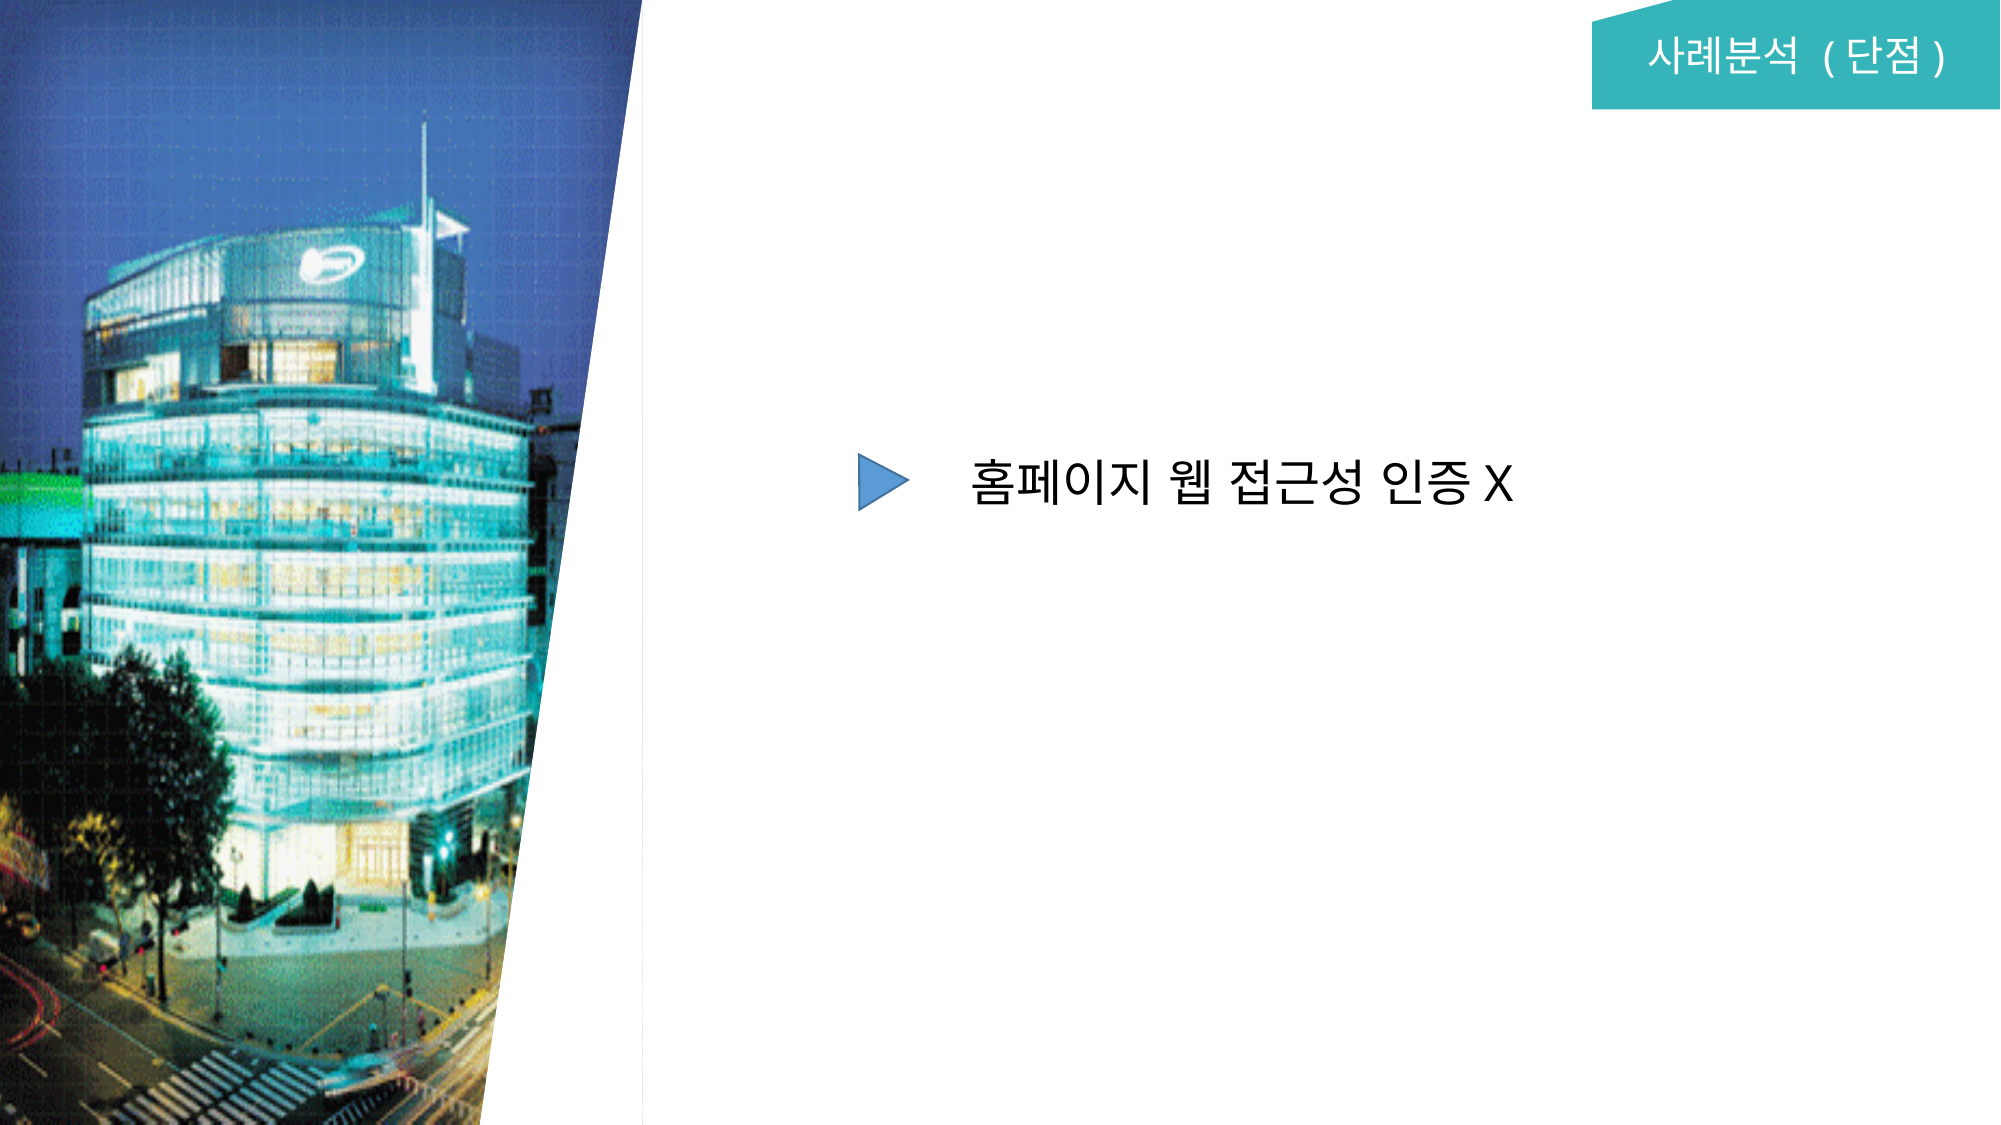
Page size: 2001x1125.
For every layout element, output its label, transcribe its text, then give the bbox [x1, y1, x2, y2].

text_box 사례분석 (단점) [1591, 0, 2000, 111]
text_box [0, 0, 643, 1125]
text_box 홈페이지 웹 접근성 인증X [955, 443, 1652, 519]
text_box [857, 452, 910, 512]
